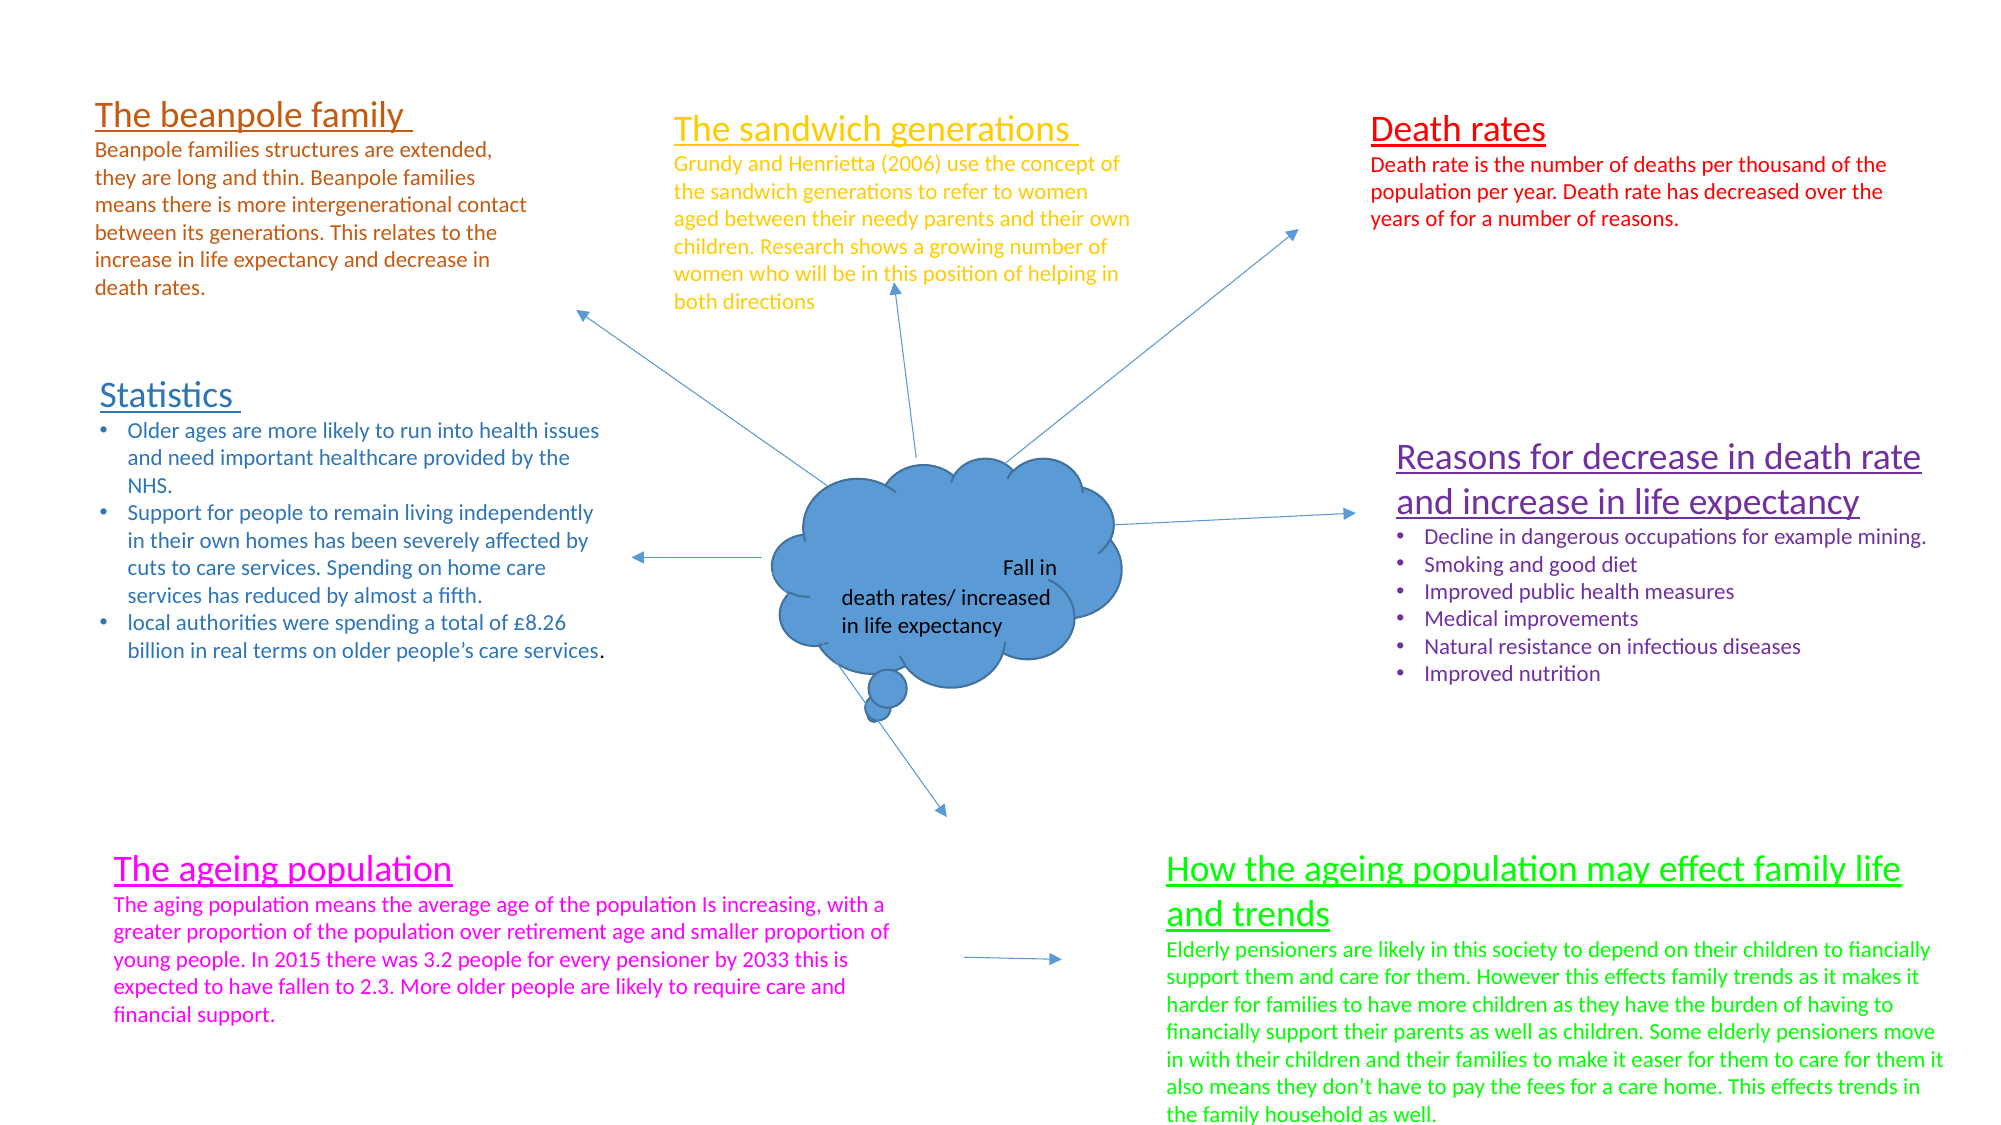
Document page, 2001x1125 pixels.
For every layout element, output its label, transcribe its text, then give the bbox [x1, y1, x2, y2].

text_box [1086, 487, 1123, 617]
text_box Fall in death rates/ increased in life expectancy [826, 485, 1086, 646]
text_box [576, 309, 827, 486]
text_box [864, 704, 878, 723]
text_box The ageing population The aging population means the average age of the population Is increasing, with a greater proportion of the population over retirement age and smaller proportion of young people. In 2015 there was 3.2 people for every pensioner by 2033 this is expected to have fallen to 2.3. More older people are likely to require care and financial support. [98, 836, 917, 1079]
text_box [827, 646, 1064, 722]
text_box Reasons for decrease in death rate and increase in life expectancy Decline in dangerous occupations for example mining. Smoking and good diet Improved public health measures Medical improvements Natural resistance on infectious diseases Improved nutrition [1381, 424, 1964, 744]
text_box The beanpole family Beanpole families structures are extended, they are long and thin. Beanpole families means there is more intergenerational contact between its generations. This relates to the increase in life expectancy and decrease in death rates. [79, 82, 546, 308]
text_box The sandwich generations Grundy and Henrietta (2006) use the concept of the sandwich generations to refer to women aged between their needy parents and their own children. Research shows a growing number of women who will be in this position of helping in both directions [659, 96, 1152, 322]
text_box How the ageing population may effect family life and trends Elderly pensioners are likely in this society to depend on their children to fiancially support them and care for them. However this effects family trends as it makes it harder for families to have more children as they have the burden of having to financially support their parents as well as children. Some elderly pensioners move in with their children and their families to make it easer for them to care for them it also means they don’t have to pay the fees for a care home. This effects trends in the family household as well. [1151, 836, 1964, 1125]
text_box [1111, 513, 1356, 525]
text_box [770, 486, 826, 645]
text_box [828, 457, 1083, 485]
text_box [778, 595, 836, 665]
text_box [1004, 228, 1299, 464]
text_box Statistics Older ages are more likely to run into health issues and need important healthcare provided by the NHS. Support for people to remain living independently in their own homes has been severely affected by cuts to care services. Spending on home care services has reduced by almost a fifth. local authorities were spending a total of £8.26 billion in real terms on older people’s care services. [84, 363, 632, 670]
text_box Death rates Death rate is the number of deaths per thousand of the population per year. Death rate has decreased over the years of for a number of reasons. [1355, 96, 1933, 239]
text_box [894, 282, 917, 458]
